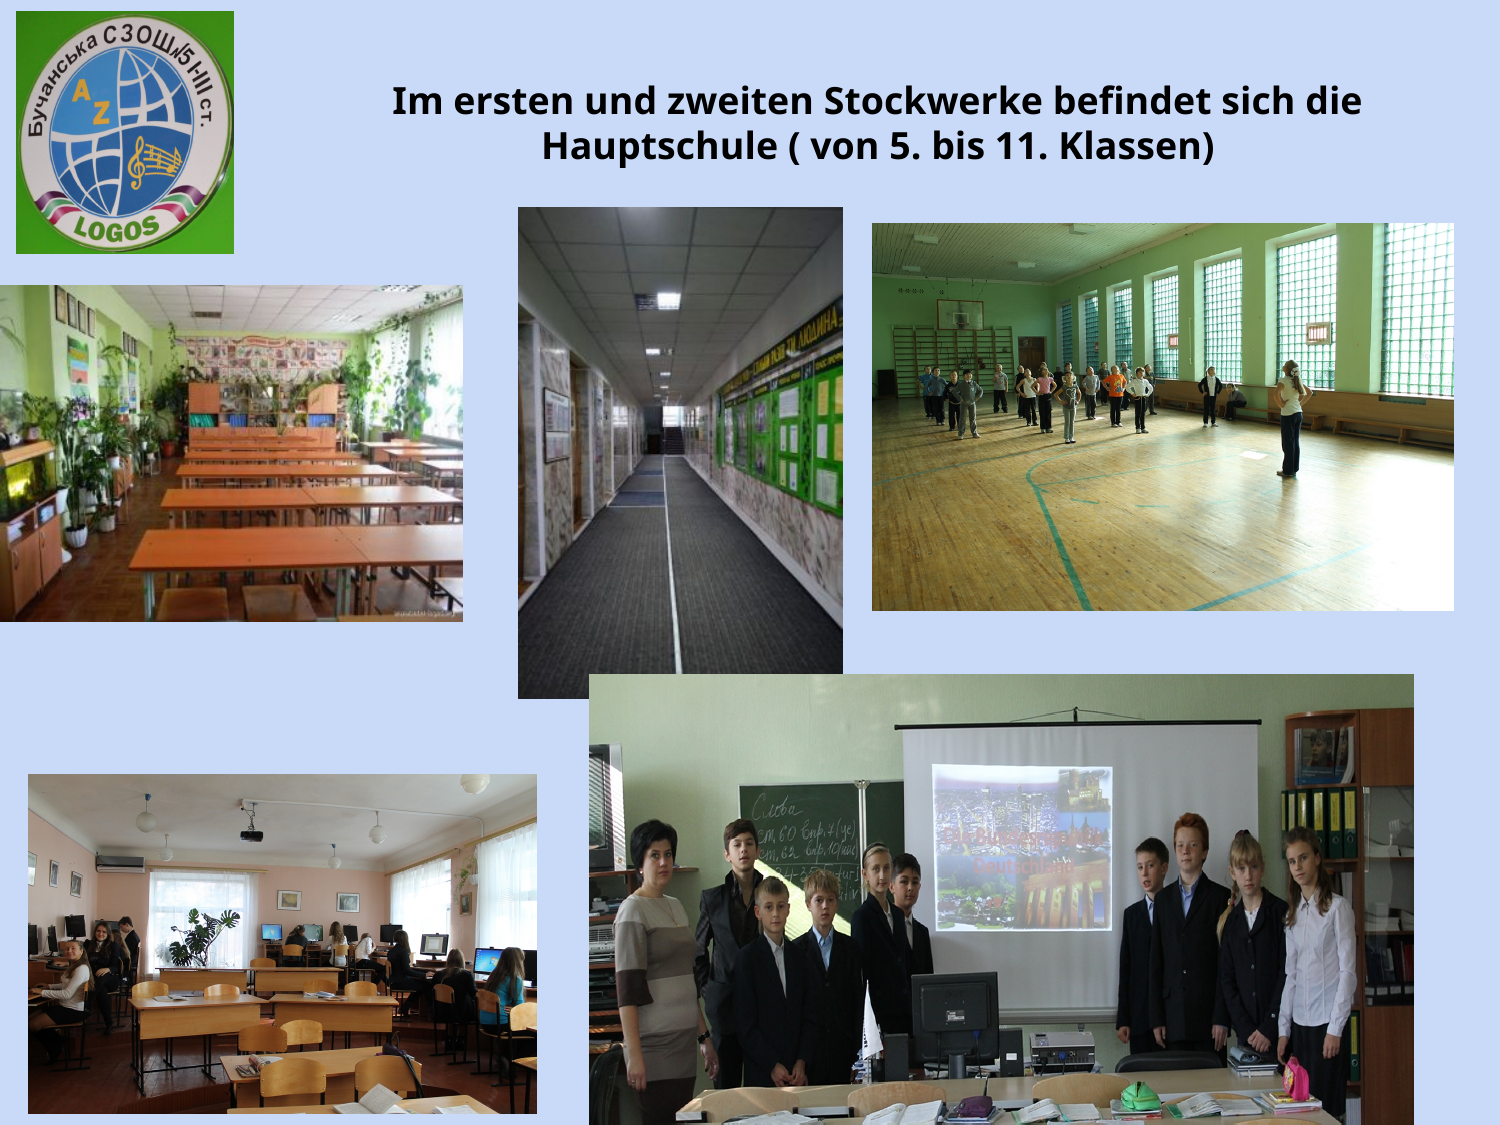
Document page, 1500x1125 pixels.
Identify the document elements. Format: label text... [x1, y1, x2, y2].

picture [872, 223, 1454, 612]
picture [0, 285, 464, 622]
picture [28, 773, 538, 1114]
picture [16, 11, 234, 254]
title Im ersten und zweiten Stockwerke befindet sich die Hauptschule ( von 5. bis 11. Klassen) [267, 22, 1489, 183]
picture [518, 207, 1415, 1125]
